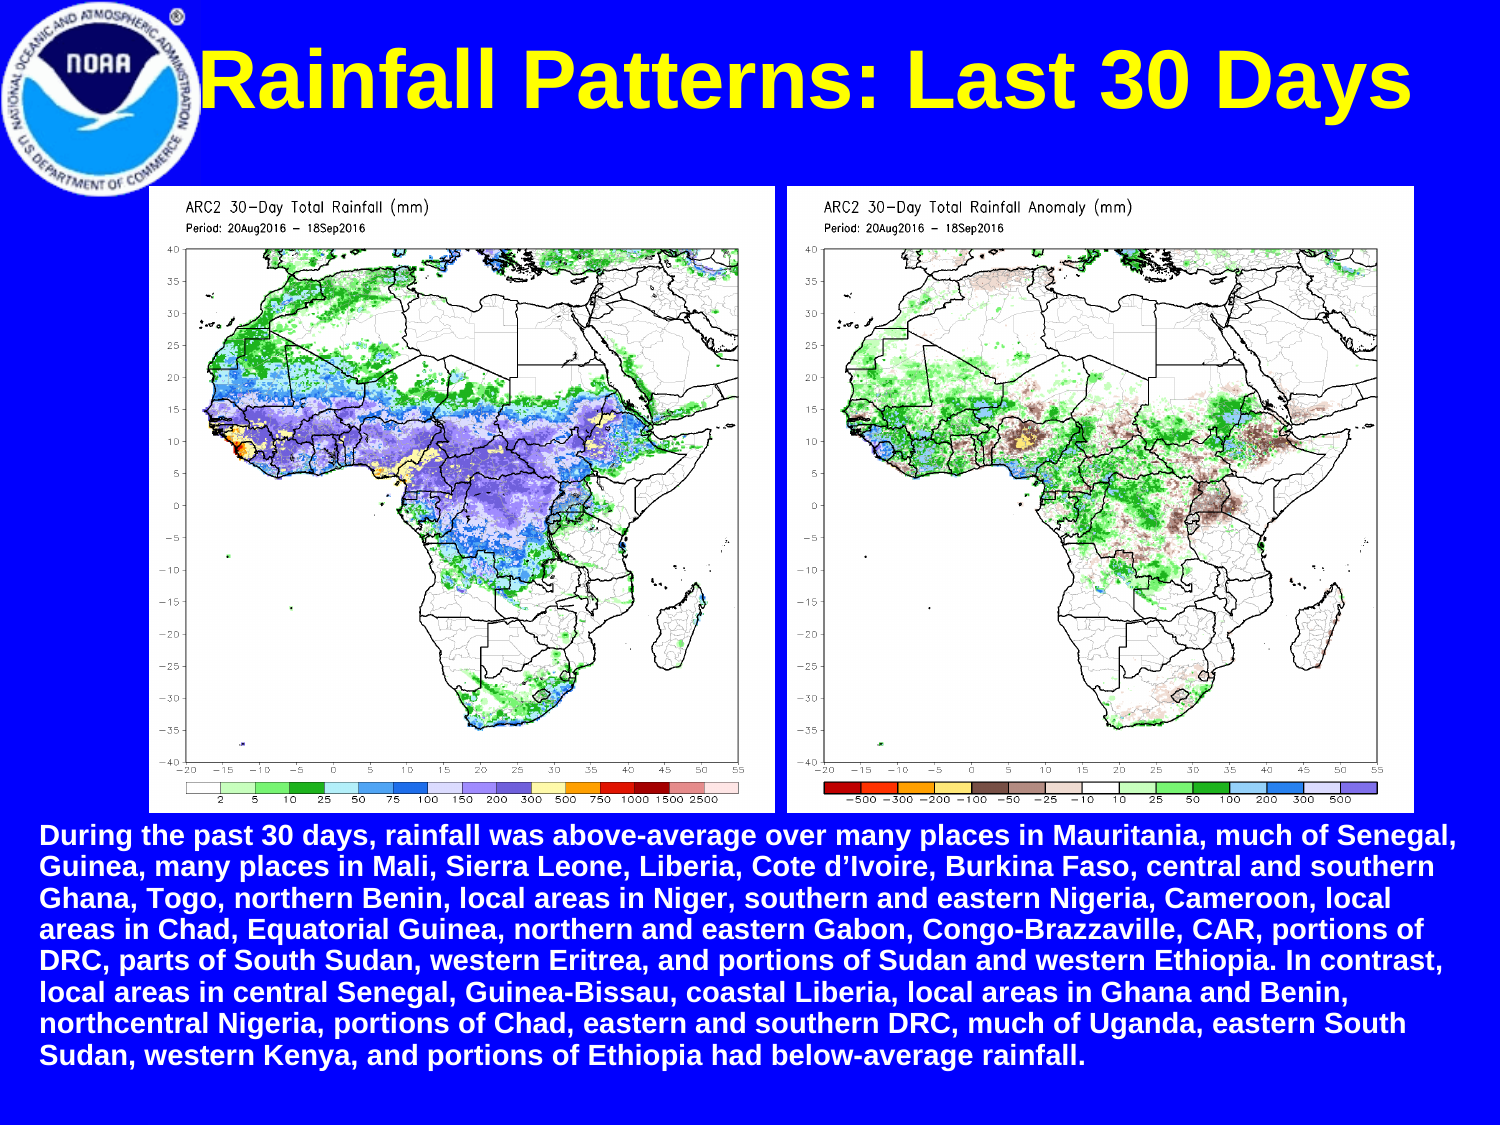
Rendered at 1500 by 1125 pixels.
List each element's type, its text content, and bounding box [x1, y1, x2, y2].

title Rainfall Patterns: Last 30 Days [174, 0, 1438, 150]
picture [787, 186, 1413, 813]
picture [0, 0, 775, 813]
text_box During the past 30 days, rainfall was above-average over many places in Mauritania, much of Senegal, Guinea, many places in Mali, Sierra Leone, Liberia, Cote d’Ivoire, Burkina Faso, central and southern Ghana, Togo, northern Benin, local areas in Niger, southern and eastern Nigeria, Cameroon, local areas in Chad, Equatorial Guinea, northern and eastern Gabon, Congo-Brazzaville, CAR, portions of DRC, parts of South Sudan, western Eritrea, and portions of Sudan and western Ethiopia. In contrast, local areas in central Senegal, Guinea-Bissau, coastal Liberia, local areas in Ghana and Benin, northcentral Nigeria, portions of Chad, eastern and southern DRC, much of Uganda, eastern South Sudan, western Kenya, and portions of Ethiopia had below-average rainfall. [24, 812, 1475, 1080]
